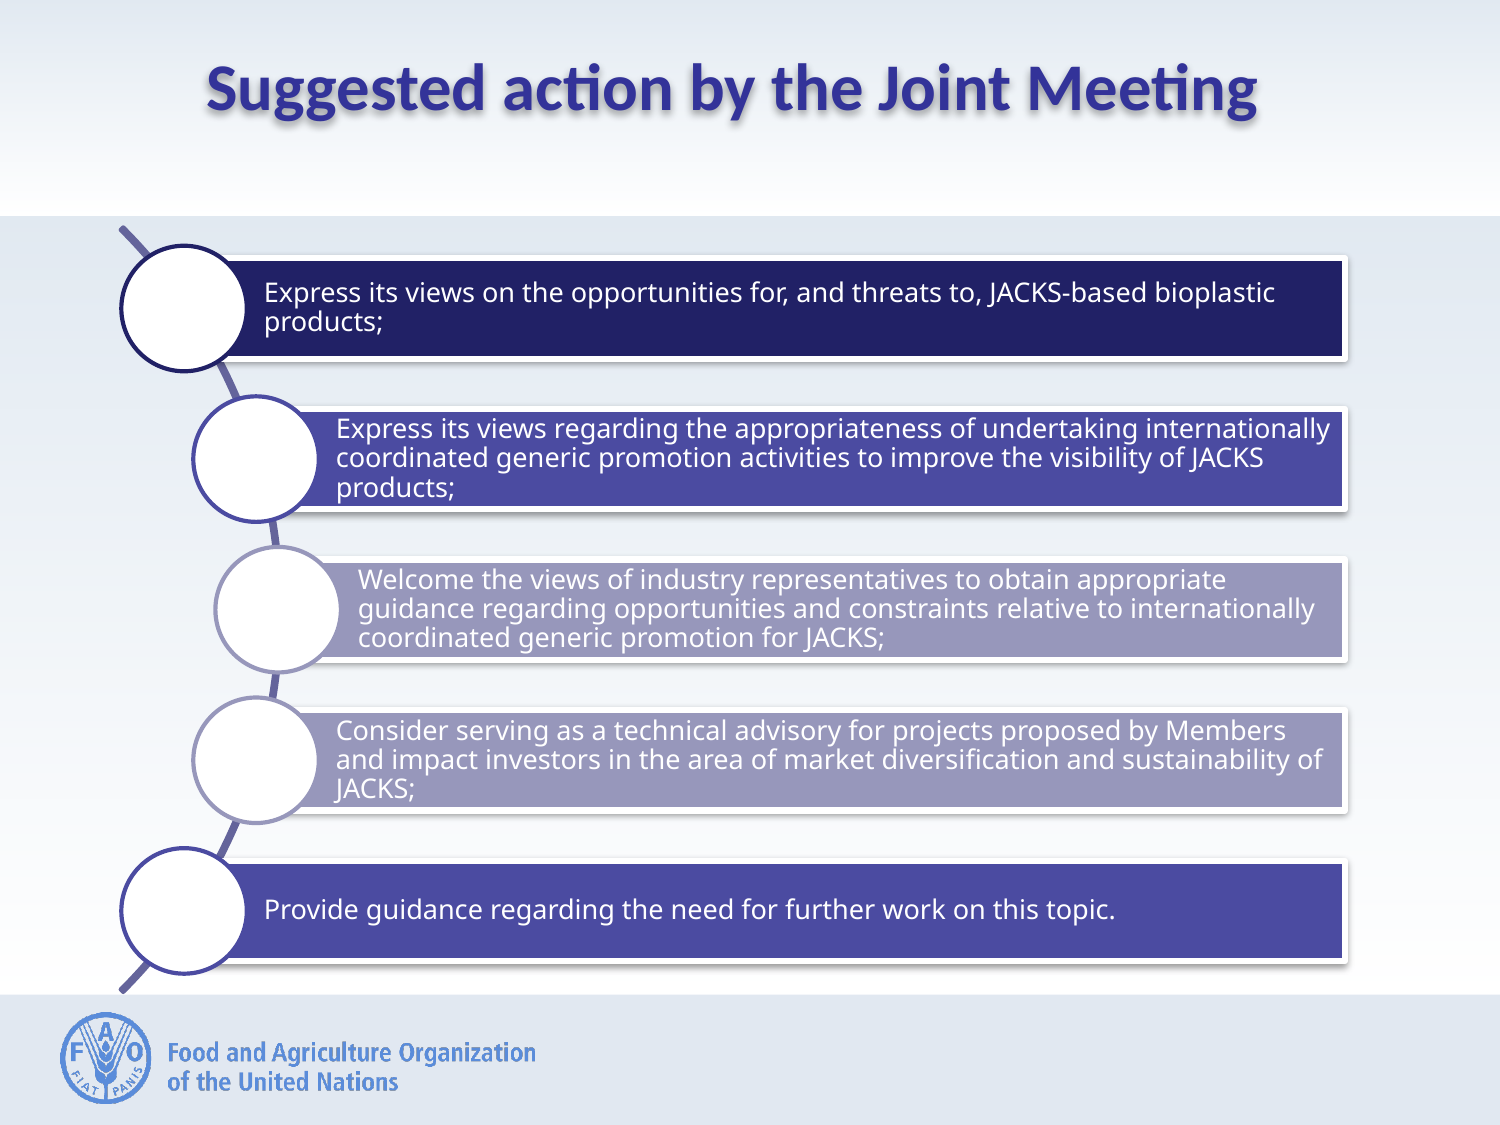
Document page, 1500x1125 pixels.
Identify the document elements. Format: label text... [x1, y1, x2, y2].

title Suggested action by the Joint Meeting [47, 4, 1418, 163]
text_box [108, 207, 1357, 1012]
picture [60, 1012, 535, 1104]
